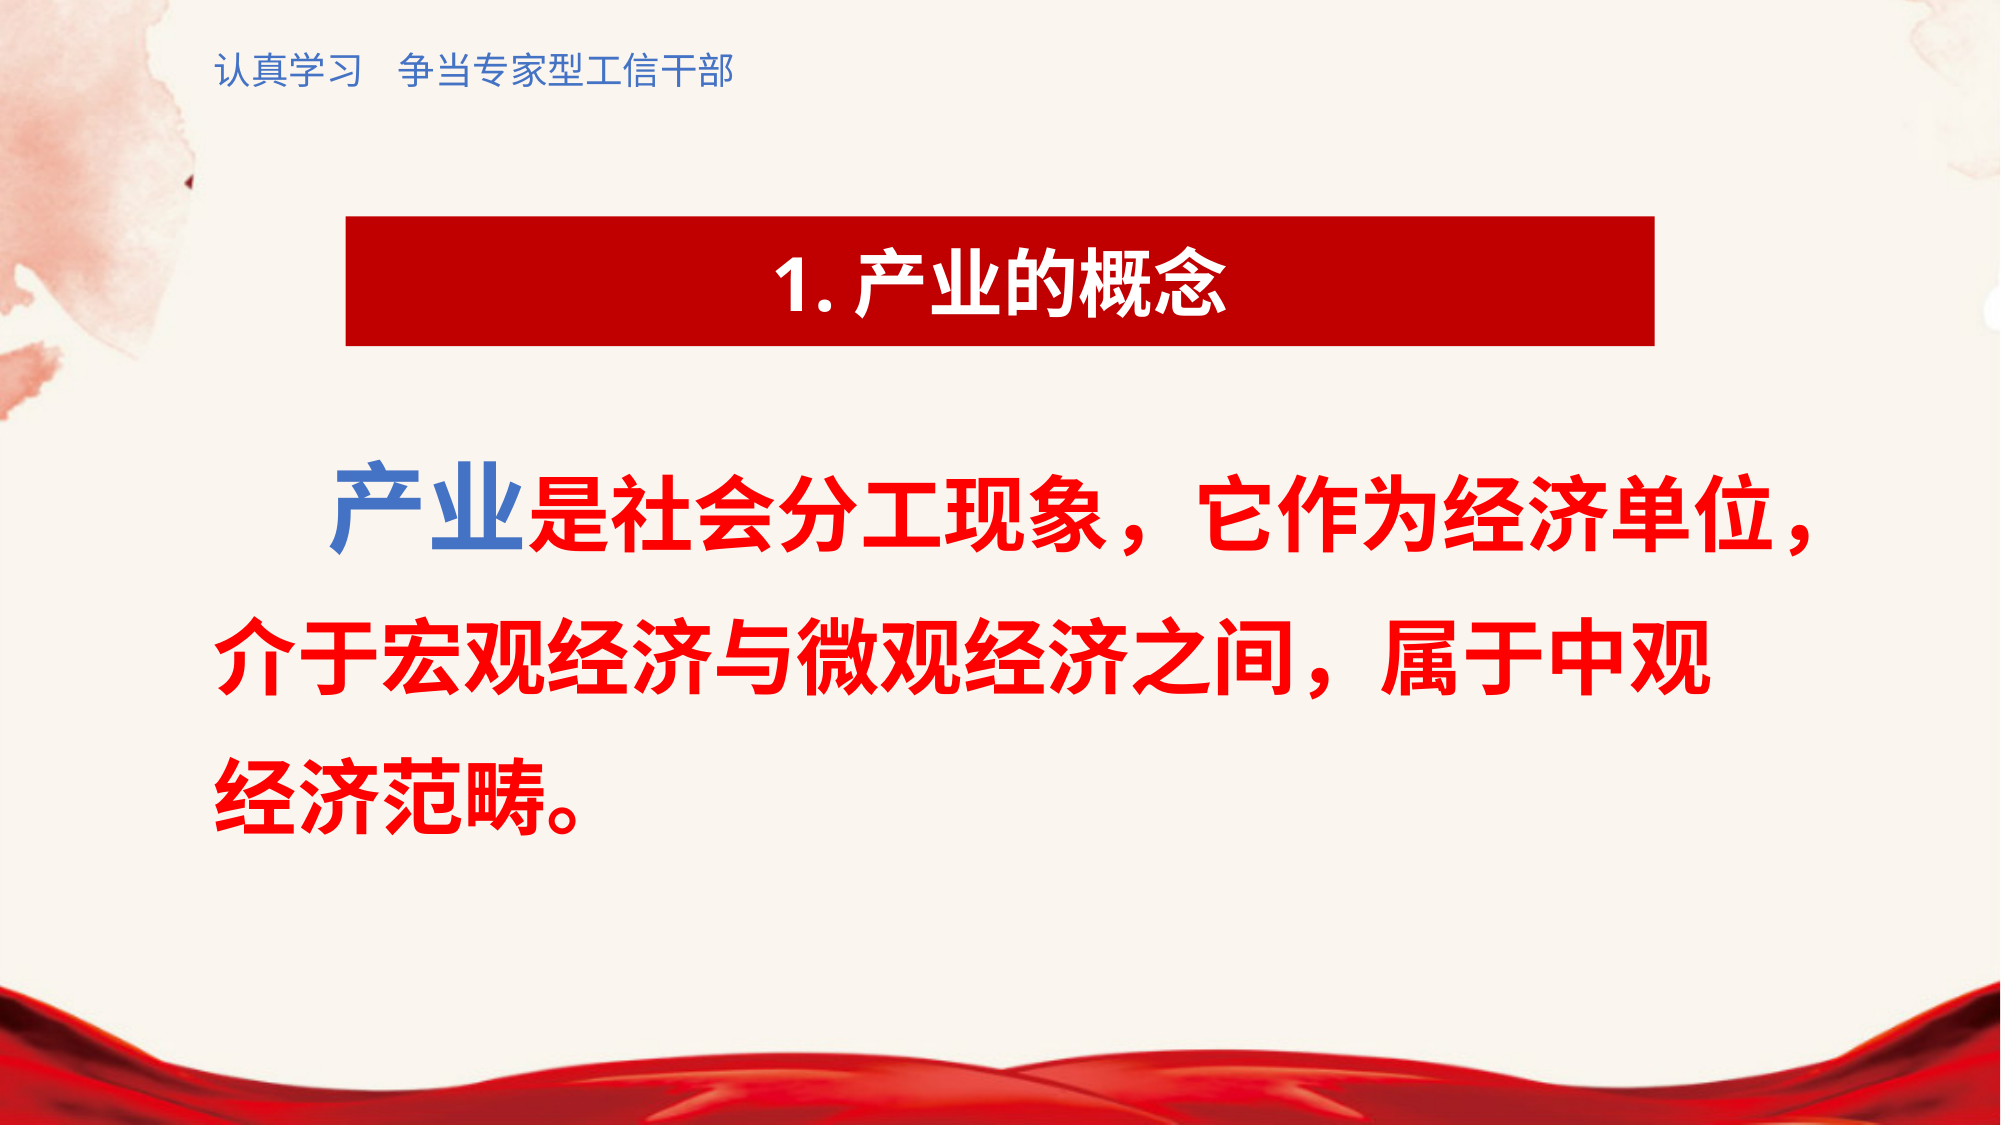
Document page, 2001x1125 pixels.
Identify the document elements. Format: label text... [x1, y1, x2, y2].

text_box 产业是社会分工现象，它作为经济单位，介于宏观经济与微观经济之间，属于中观经济范畴。 [199, 389, 1792, 853]
text_box 认真学习 争当专家型工信干部 [199, 39, 795, 100]
text_box 1.产业的概念 [345, 216, 1655, 347]
picture [0, 0, 2001, 1125]
